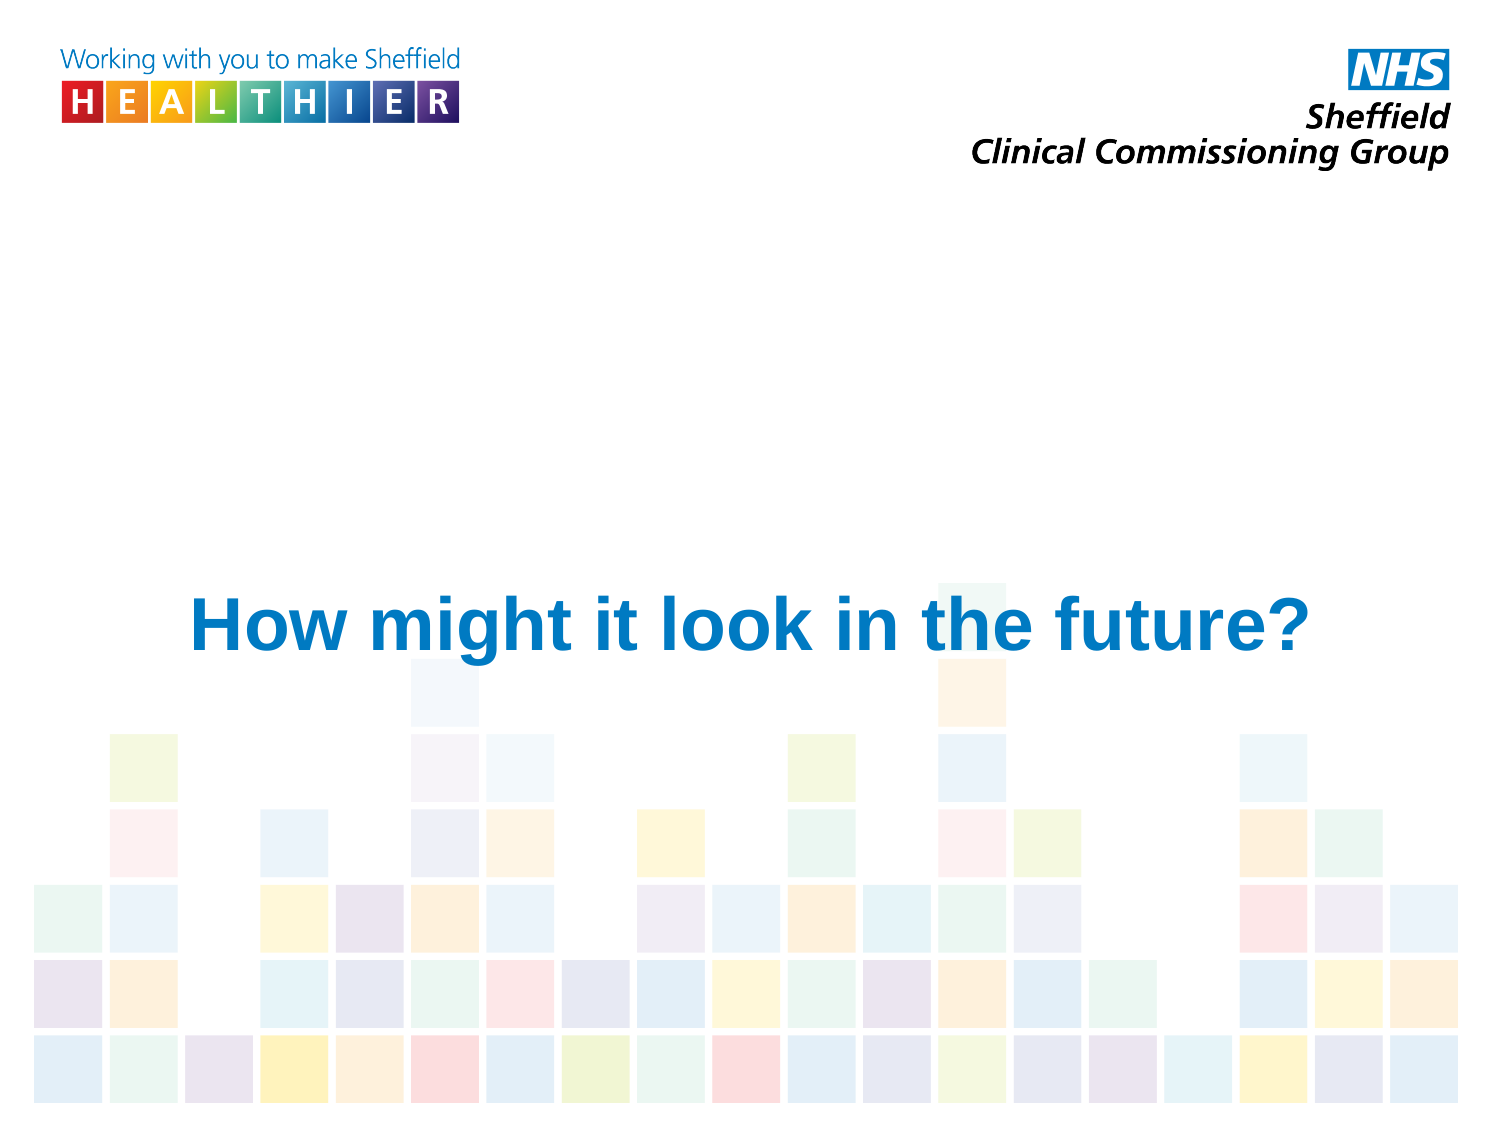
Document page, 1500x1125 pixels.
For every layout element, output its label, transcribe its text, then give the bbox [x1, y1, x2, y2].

picture [60, 47, 1451, 171]
title How might it look in the future? [76, 573, 1428, 749]
picture [34, 583, 1458, 1103]
